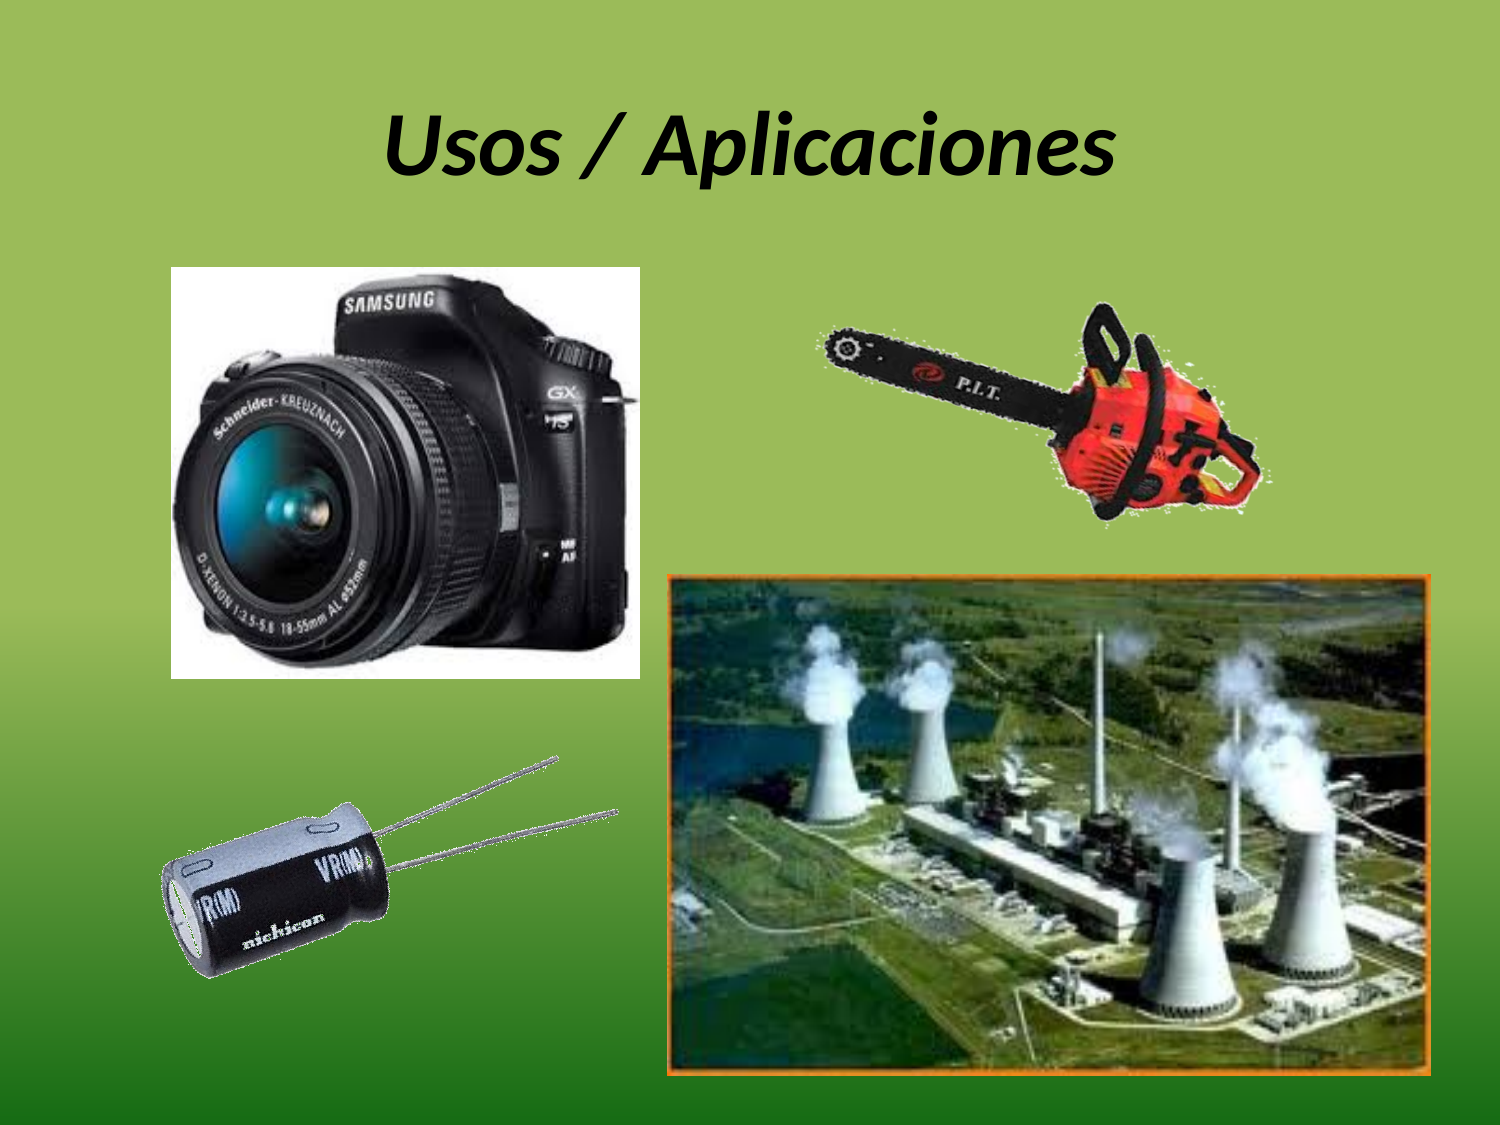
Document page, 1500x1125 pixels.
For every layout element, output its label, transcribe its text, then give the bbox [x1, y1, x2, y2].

title Usos / Aplicaciones [75, 45, 1425, 233]
picture [112, 266, 640, 1124]
picture [667, 210, 1432, 1076]
